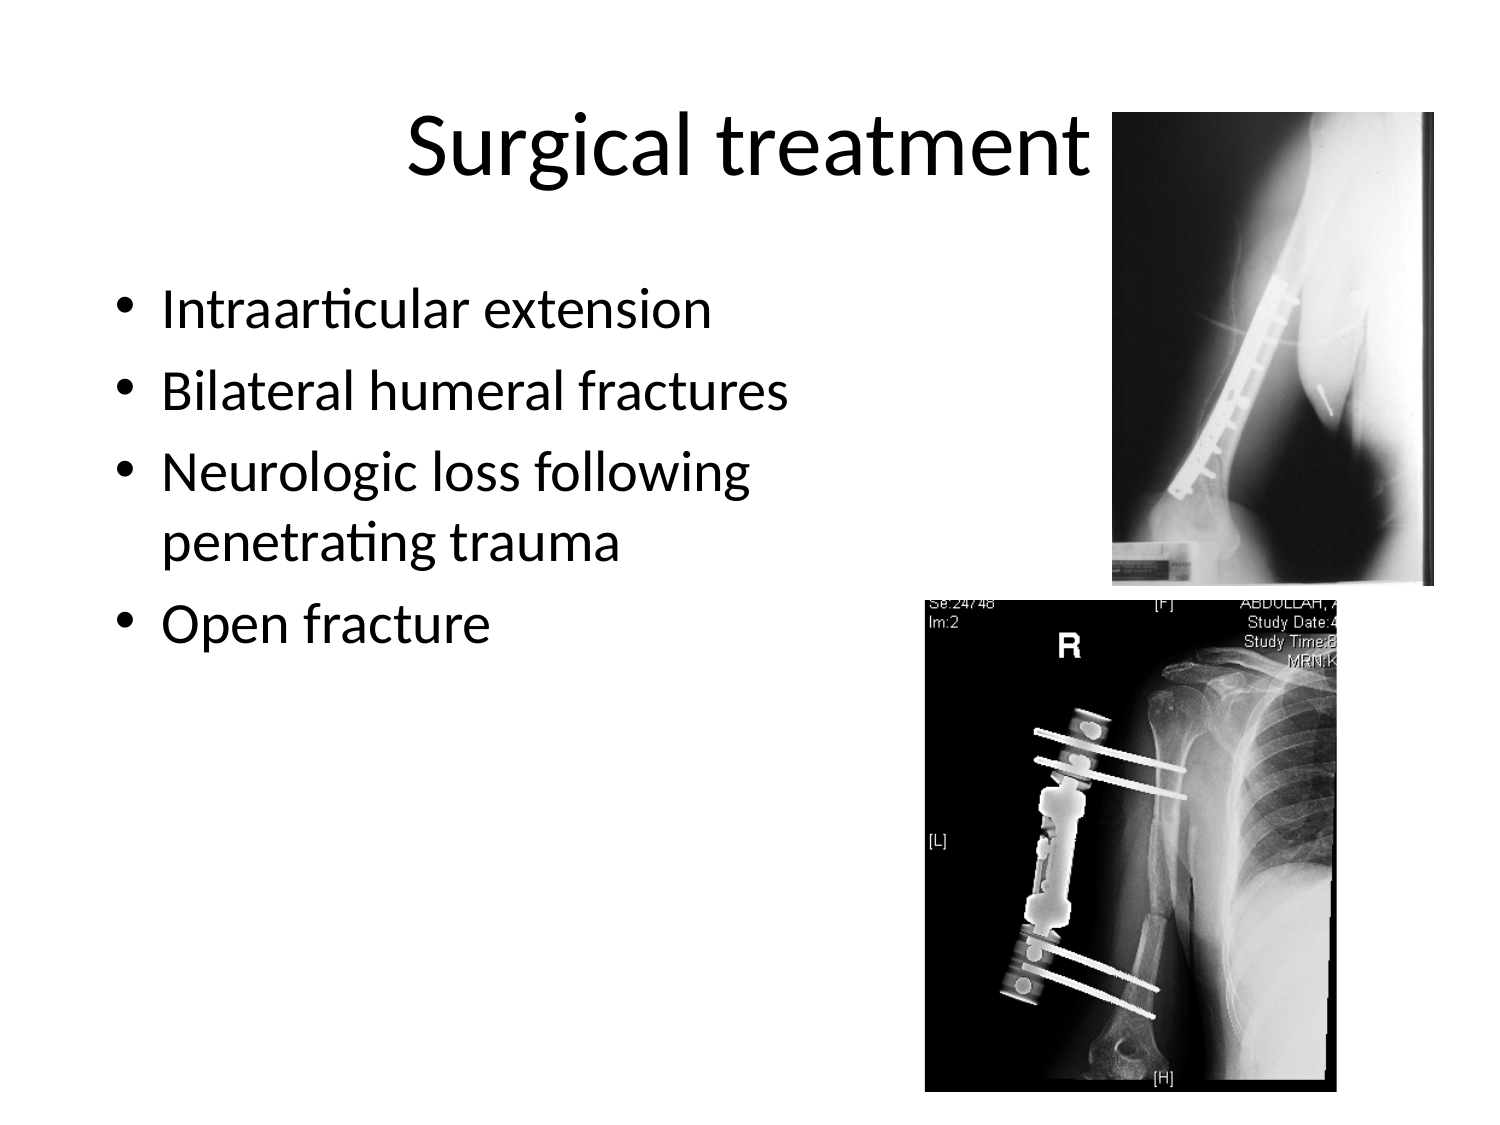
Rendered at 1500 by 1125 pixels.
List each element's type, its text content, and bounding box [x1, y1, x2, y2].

picture [1112, 112, 1434, 586]
list Intraarticular extension Bilateral humeral fractures Neurologic loss following penetrating trauma Open fracture [24, 262, 850, 1038]
picture [924, 599, 1337, 1092]
title Surgical treatment [75, 45, 1425, 233]
